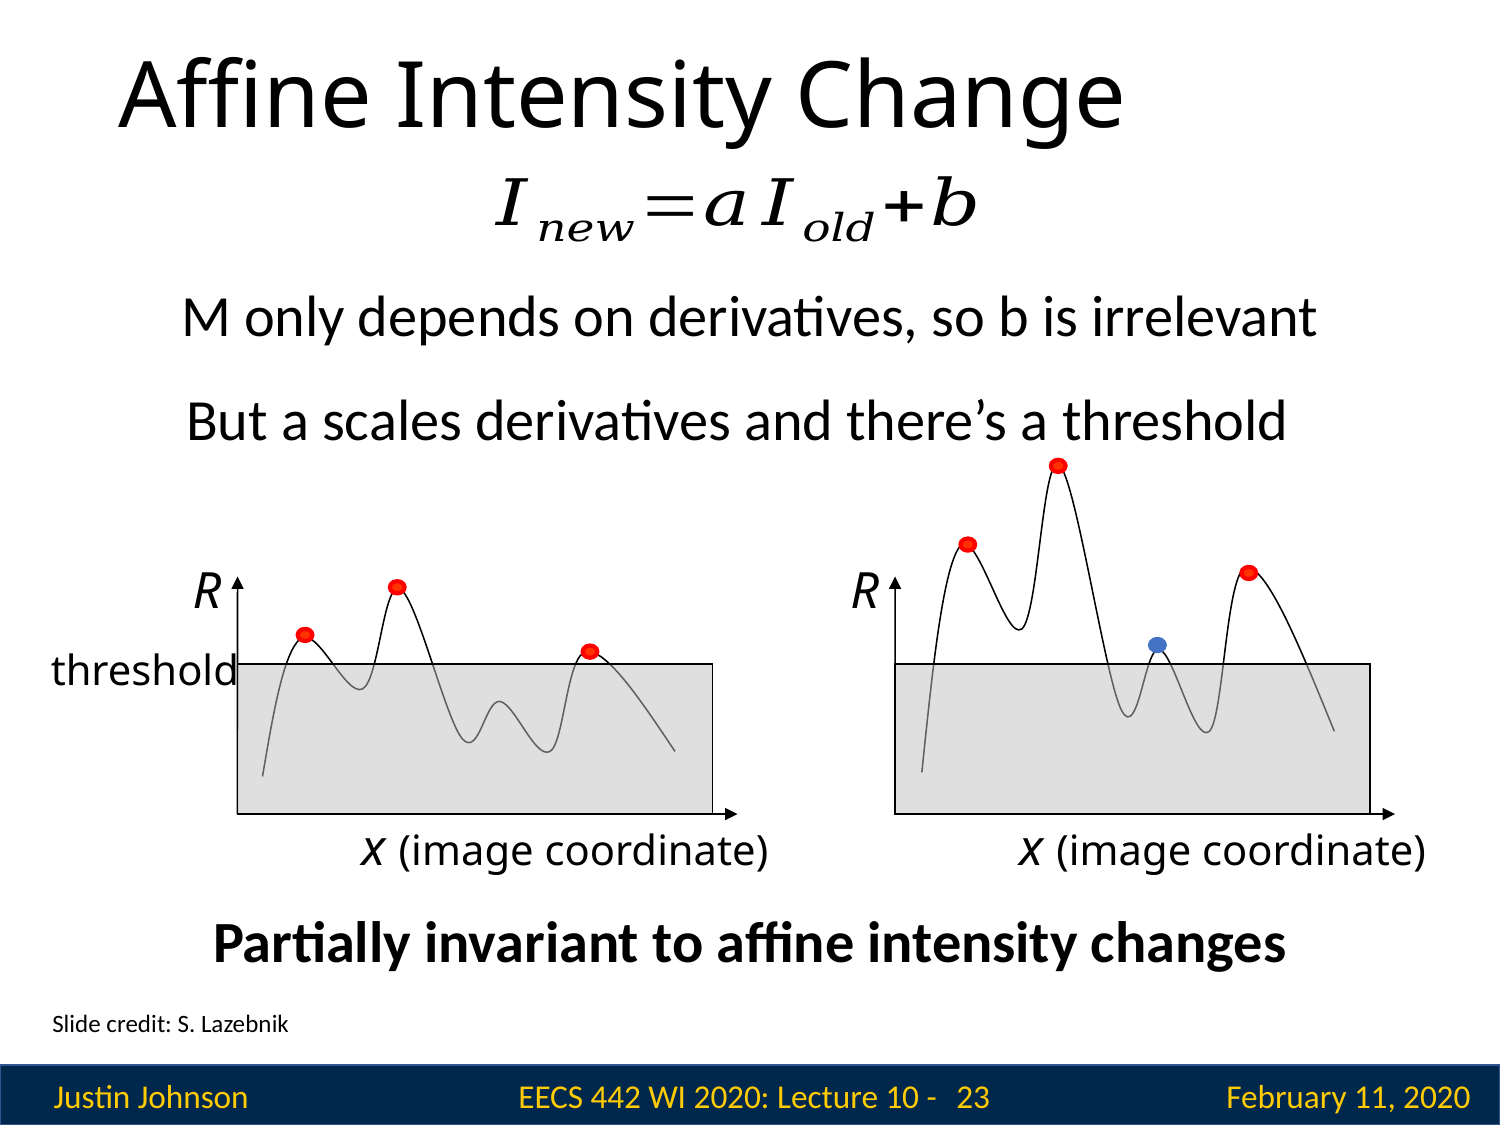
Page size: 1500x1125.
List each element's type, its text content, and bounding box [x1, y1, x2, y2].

text_box [1038, 470, 1085, 551]
text_box Partially invariant to affine intensity changes [76, 896, 1424, 982]
title Affine Intensity Change [103, 29, 1397, 165]
text_box [1050, 460, 1066, 472]
text_box Slide credit: S. Lazebnik [37, 999, 538, 1045]
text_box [831, 551, 1433, 885]
text_box M only depends on derivatives, so b is irrelevant [76, 270, 1424, 356]
slide_number 23 [900, 1065, 1032, 1125]
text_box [173, 551, 775, 885]
text_box [960, 538, 976, 551]
text_box threshold [36, 636, 173, 702]
text_box But a scales derivatives and there’s a threshold [63, 375, 1412, 460]
